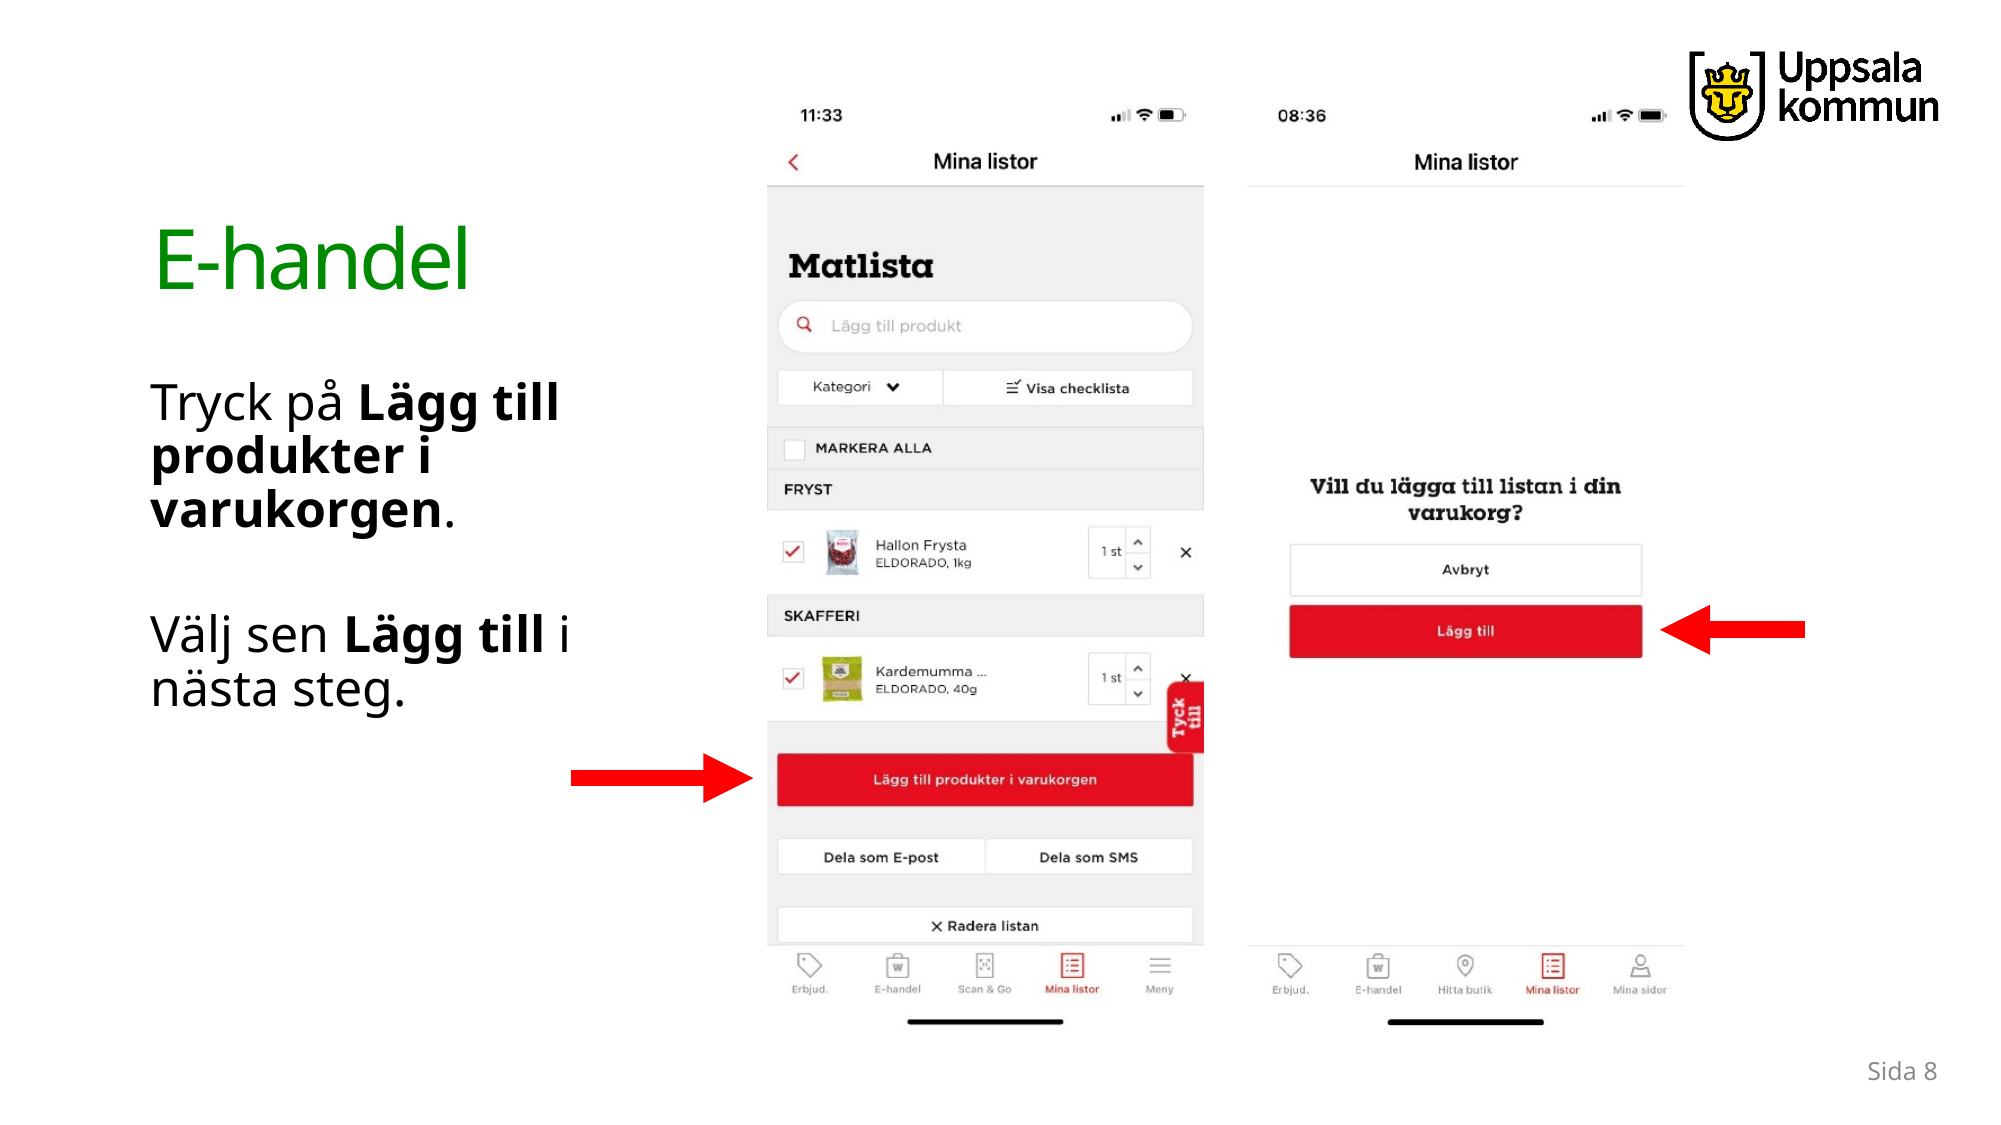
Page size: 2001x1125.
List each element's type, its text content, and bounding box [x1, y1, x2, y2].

slide_number Sida 8 [1502, 1042, 1953, 1103]
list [767, 88, 1204, 1034]
picture [1247, 36, 1953, 1034]
title E-handel [137, 159, 710, 315]
list Tryck på Lägg till produkter i varukorgen. Välj sen Lägg till i nästa steg. [135, 369, 710, 962]
